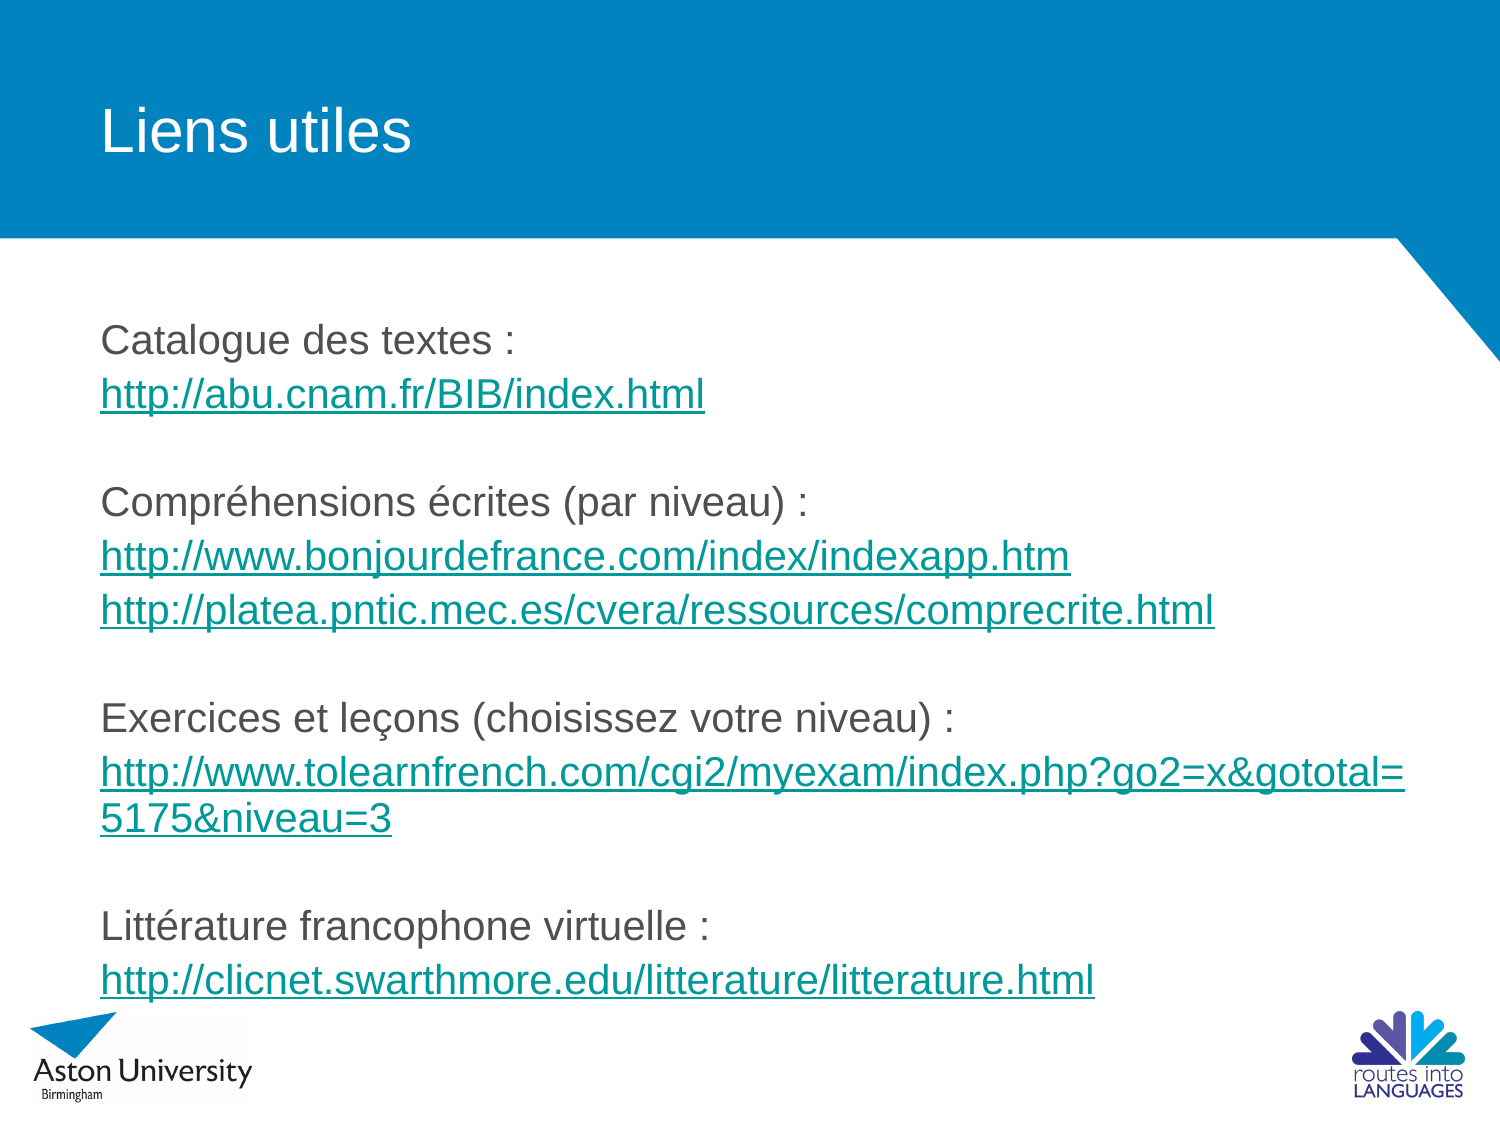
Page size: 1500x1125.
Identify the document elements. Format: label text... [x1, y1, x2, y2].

list Catalogue des textes : http://abu.cnam.fr/BIB/index.html Compréhensions écrites (par niveau) : http://www.bonjourdefrance.com/index/indexapp.htm http://platea.pntic.mec.es/cvera/ressources/comprecrite.html Exercices et leçons (choisissez votre niveau) : http://www.tolearnfrench.com/cgi2/myexam/index.php?go2=x&gototal=5175&niveau=3 Littérature francophone virtuelle : http://clicnet.swarthmore.edu/litterature/litterature.html [100, 255, 1422, 945]
title Liens utiles [100, 89, 1342, 175]
picture [28, 1011, 253, 1103]
picture [1352, 1011, 1465, 1102]
